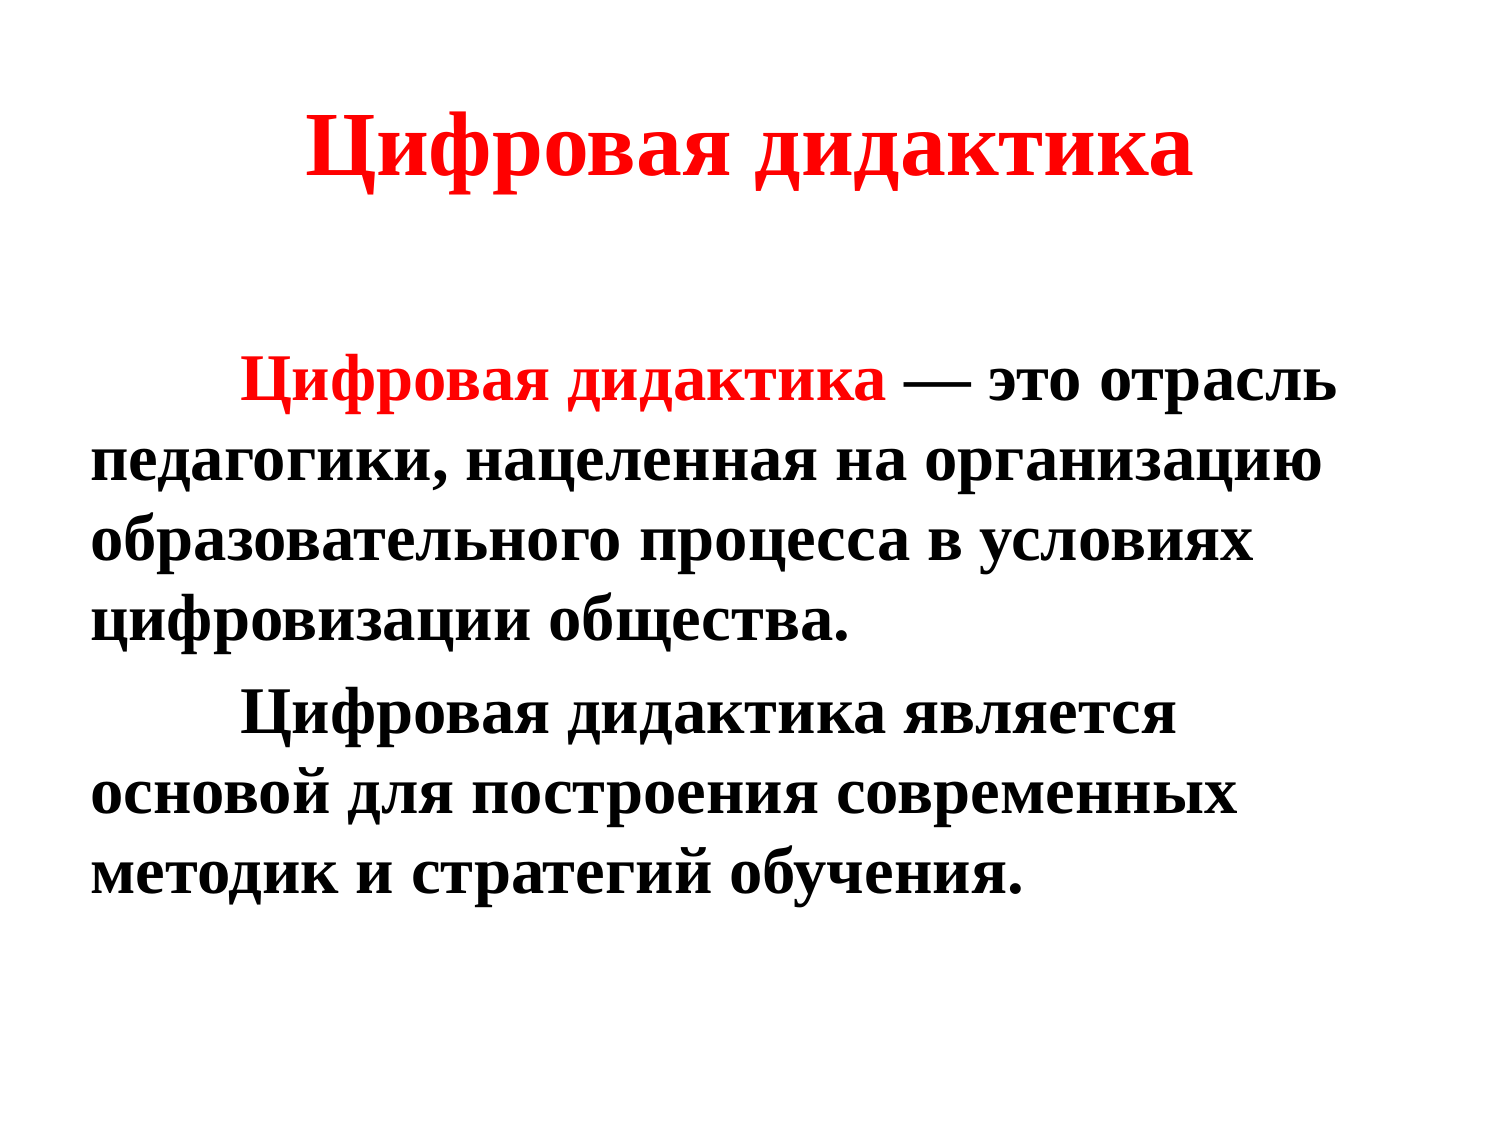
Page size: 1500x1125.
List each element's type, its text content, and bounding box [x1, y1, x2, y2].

list Цифровая дидактика — это отрасль педагогики, нацеленная на организацию образовательного процесса в условиях цифровизации общества. Цифровая дидактика является основой для построения современных методик и стратегий обучения. [75, 326, 1425, 1005]
title Цифровая дидактика [75, 45, 1425, 233]
